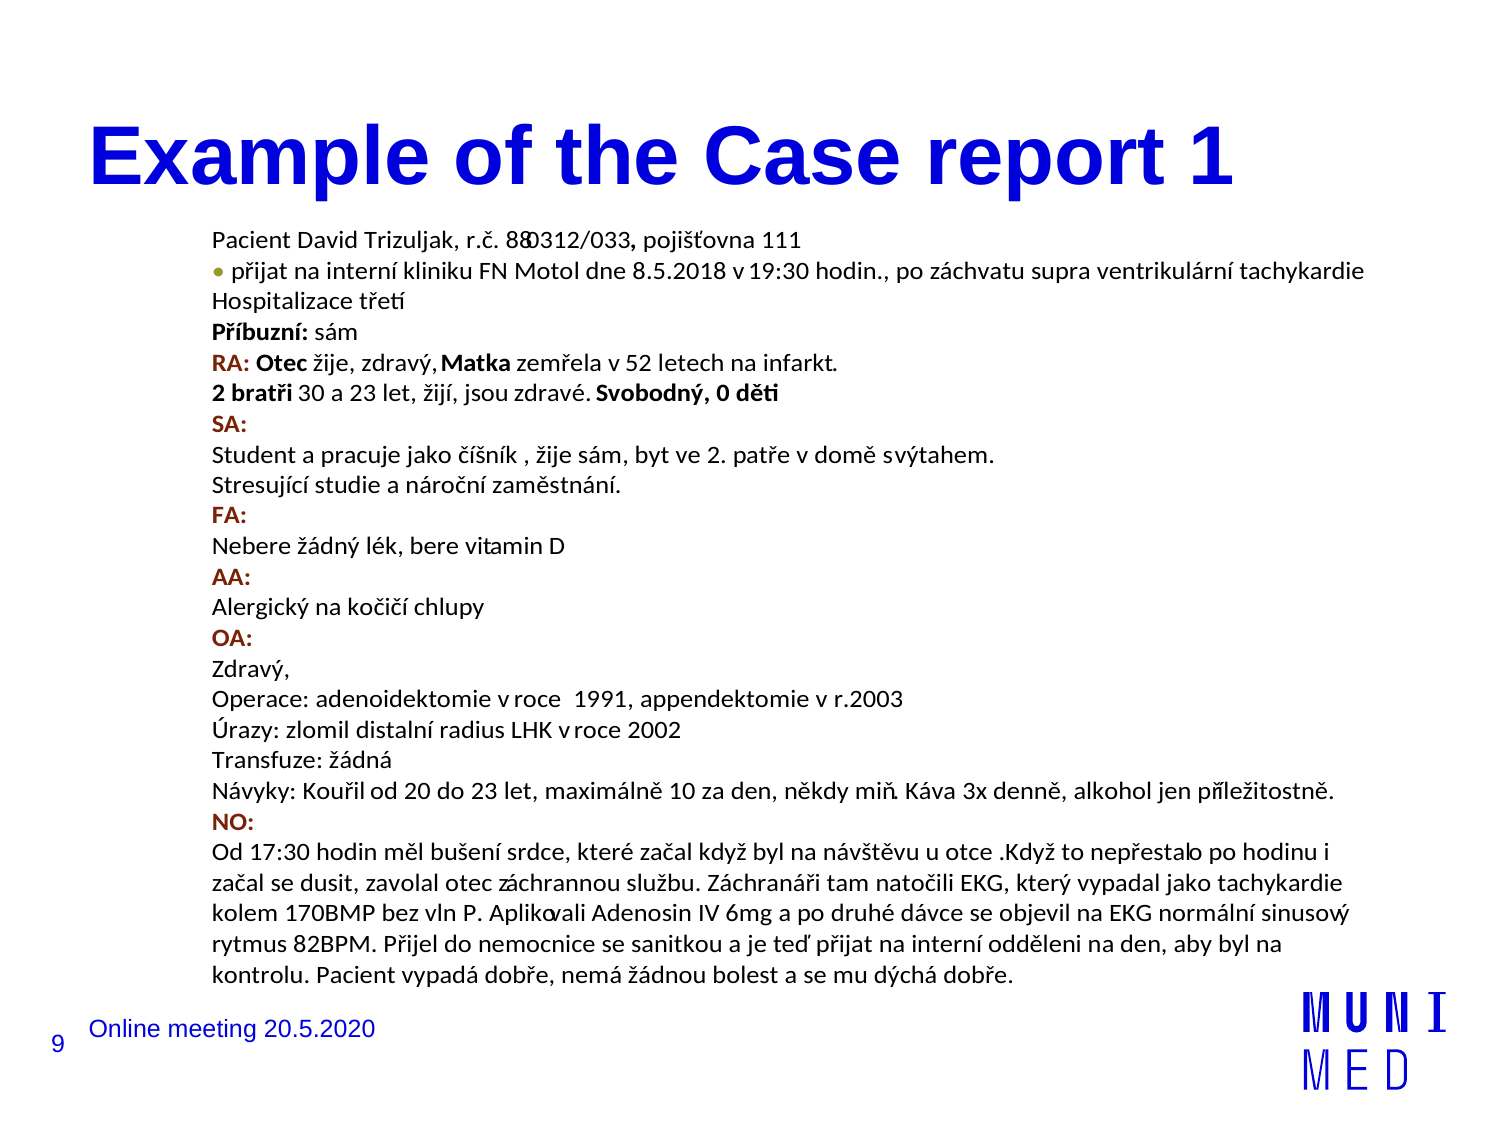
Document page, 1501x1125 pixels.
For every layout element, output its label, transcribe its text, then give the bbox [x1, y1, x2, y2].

footer Online meeting 20.5.2020 [88, 1021, 1064, 1063]
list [211, 224, 1367, 1022]
slide_number 9 [50, 1021, 82, 1063]
title Example of the Case report 1 [88, 118, 1412, 193]
